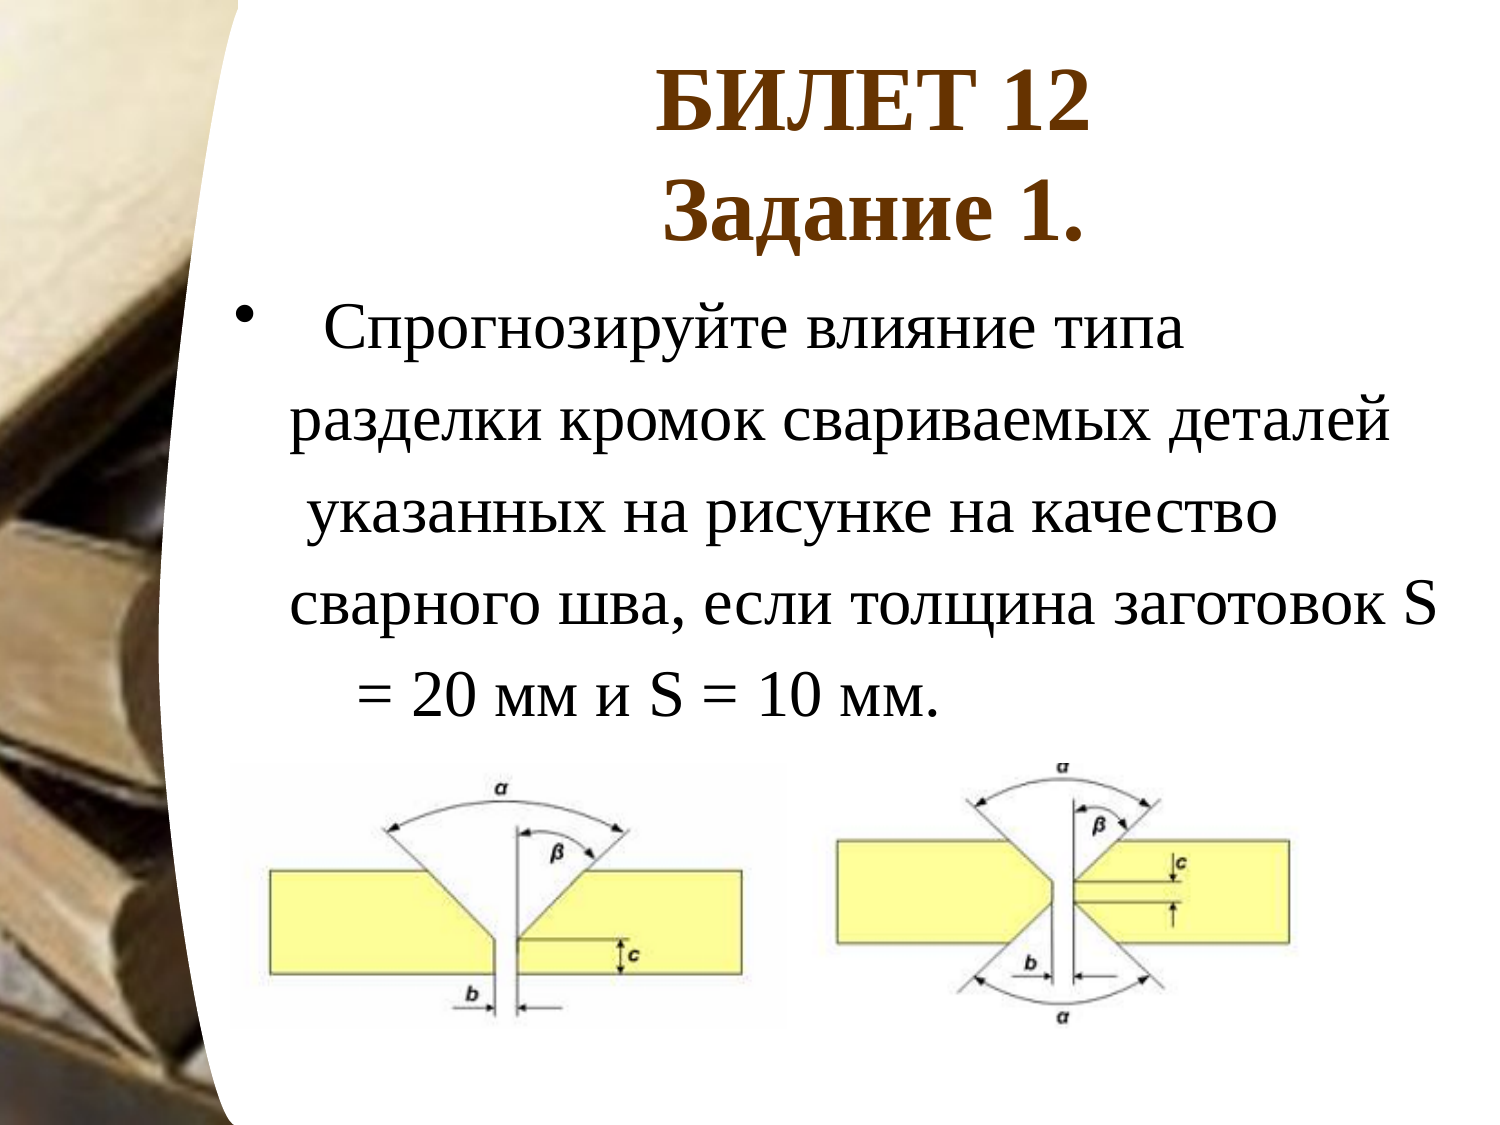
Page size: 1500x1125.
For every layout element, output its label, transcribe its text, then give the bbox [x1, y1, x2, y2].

title БИЛЕТ 12 Задание 1. [288, 43, 1460, 234]
picture [229, 763, 1412, 1071]
picture [0, 0, 238, 1125]
list Спрогнозируйте влияние типа разделки кромок свариваемых деталей указанных на рисунке на качество сварного шва, если толщина заготовок S = 20 мм и S = 10 мм. [218, 262, 1471, 1005]
